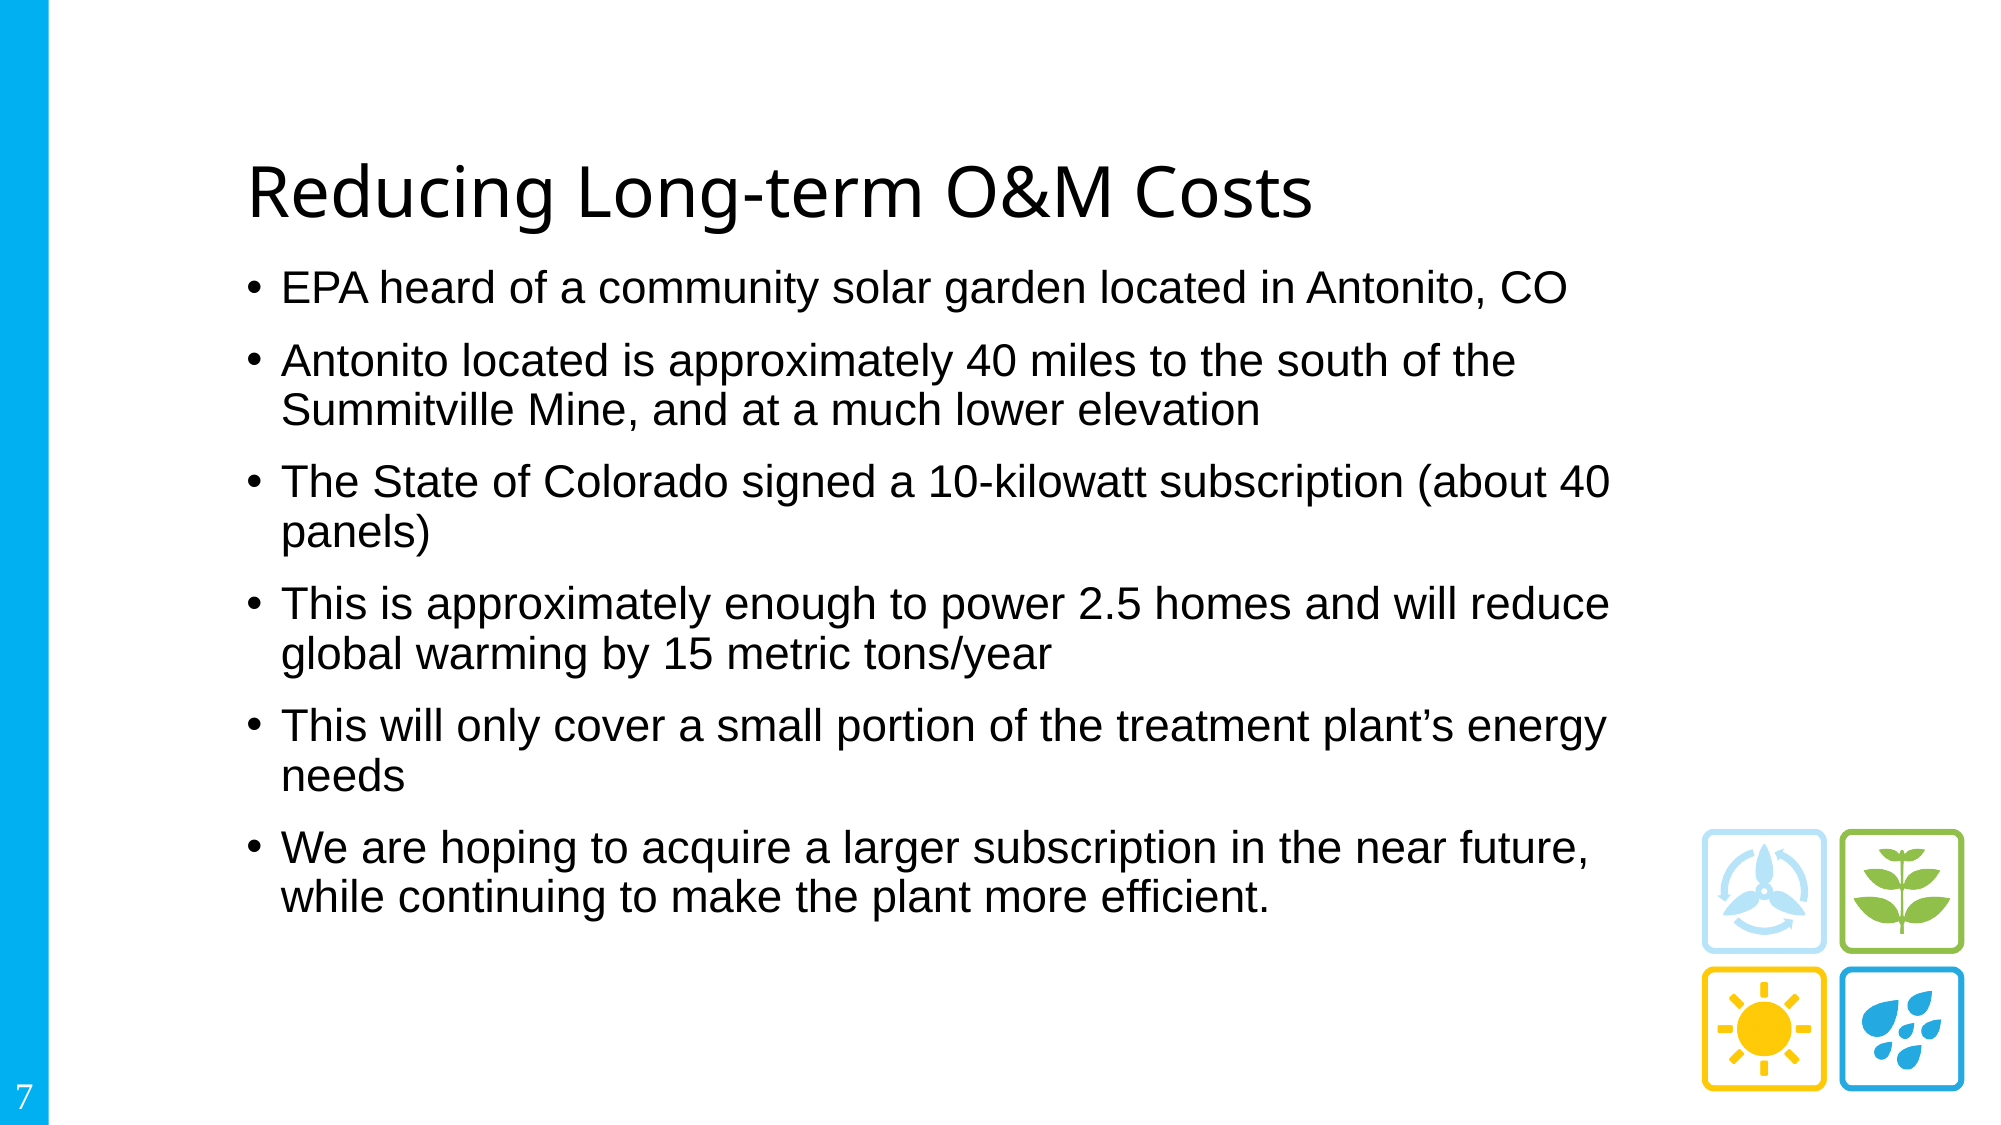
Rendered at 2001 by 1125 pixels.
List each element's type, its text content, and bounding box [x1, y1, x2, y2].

title Reducing Long-term O&M Costs [231, 45, 1769, 240]
list EPA heard of a community solar garden located in Antonito, CO Antonito located is approximately 40 miles to the south of the Summitville Mine, and at a much lower elevation The State of Colorado signed a 10-kilowatt subscription (about 40 panels) This is approximately enough to power 2.5 homes and will reduce global warming by 15 metric tons/year This will only cover a small portion of the treatment plant’s energy needs We are hoping to acquire a larger subscription in the near future, while continuing to make the plant more efficient. [231, 256, 1707, 1015]
picture [1689, 816, 1977, 1104]
text_box 7 [0, 1064, 63, 1125]
